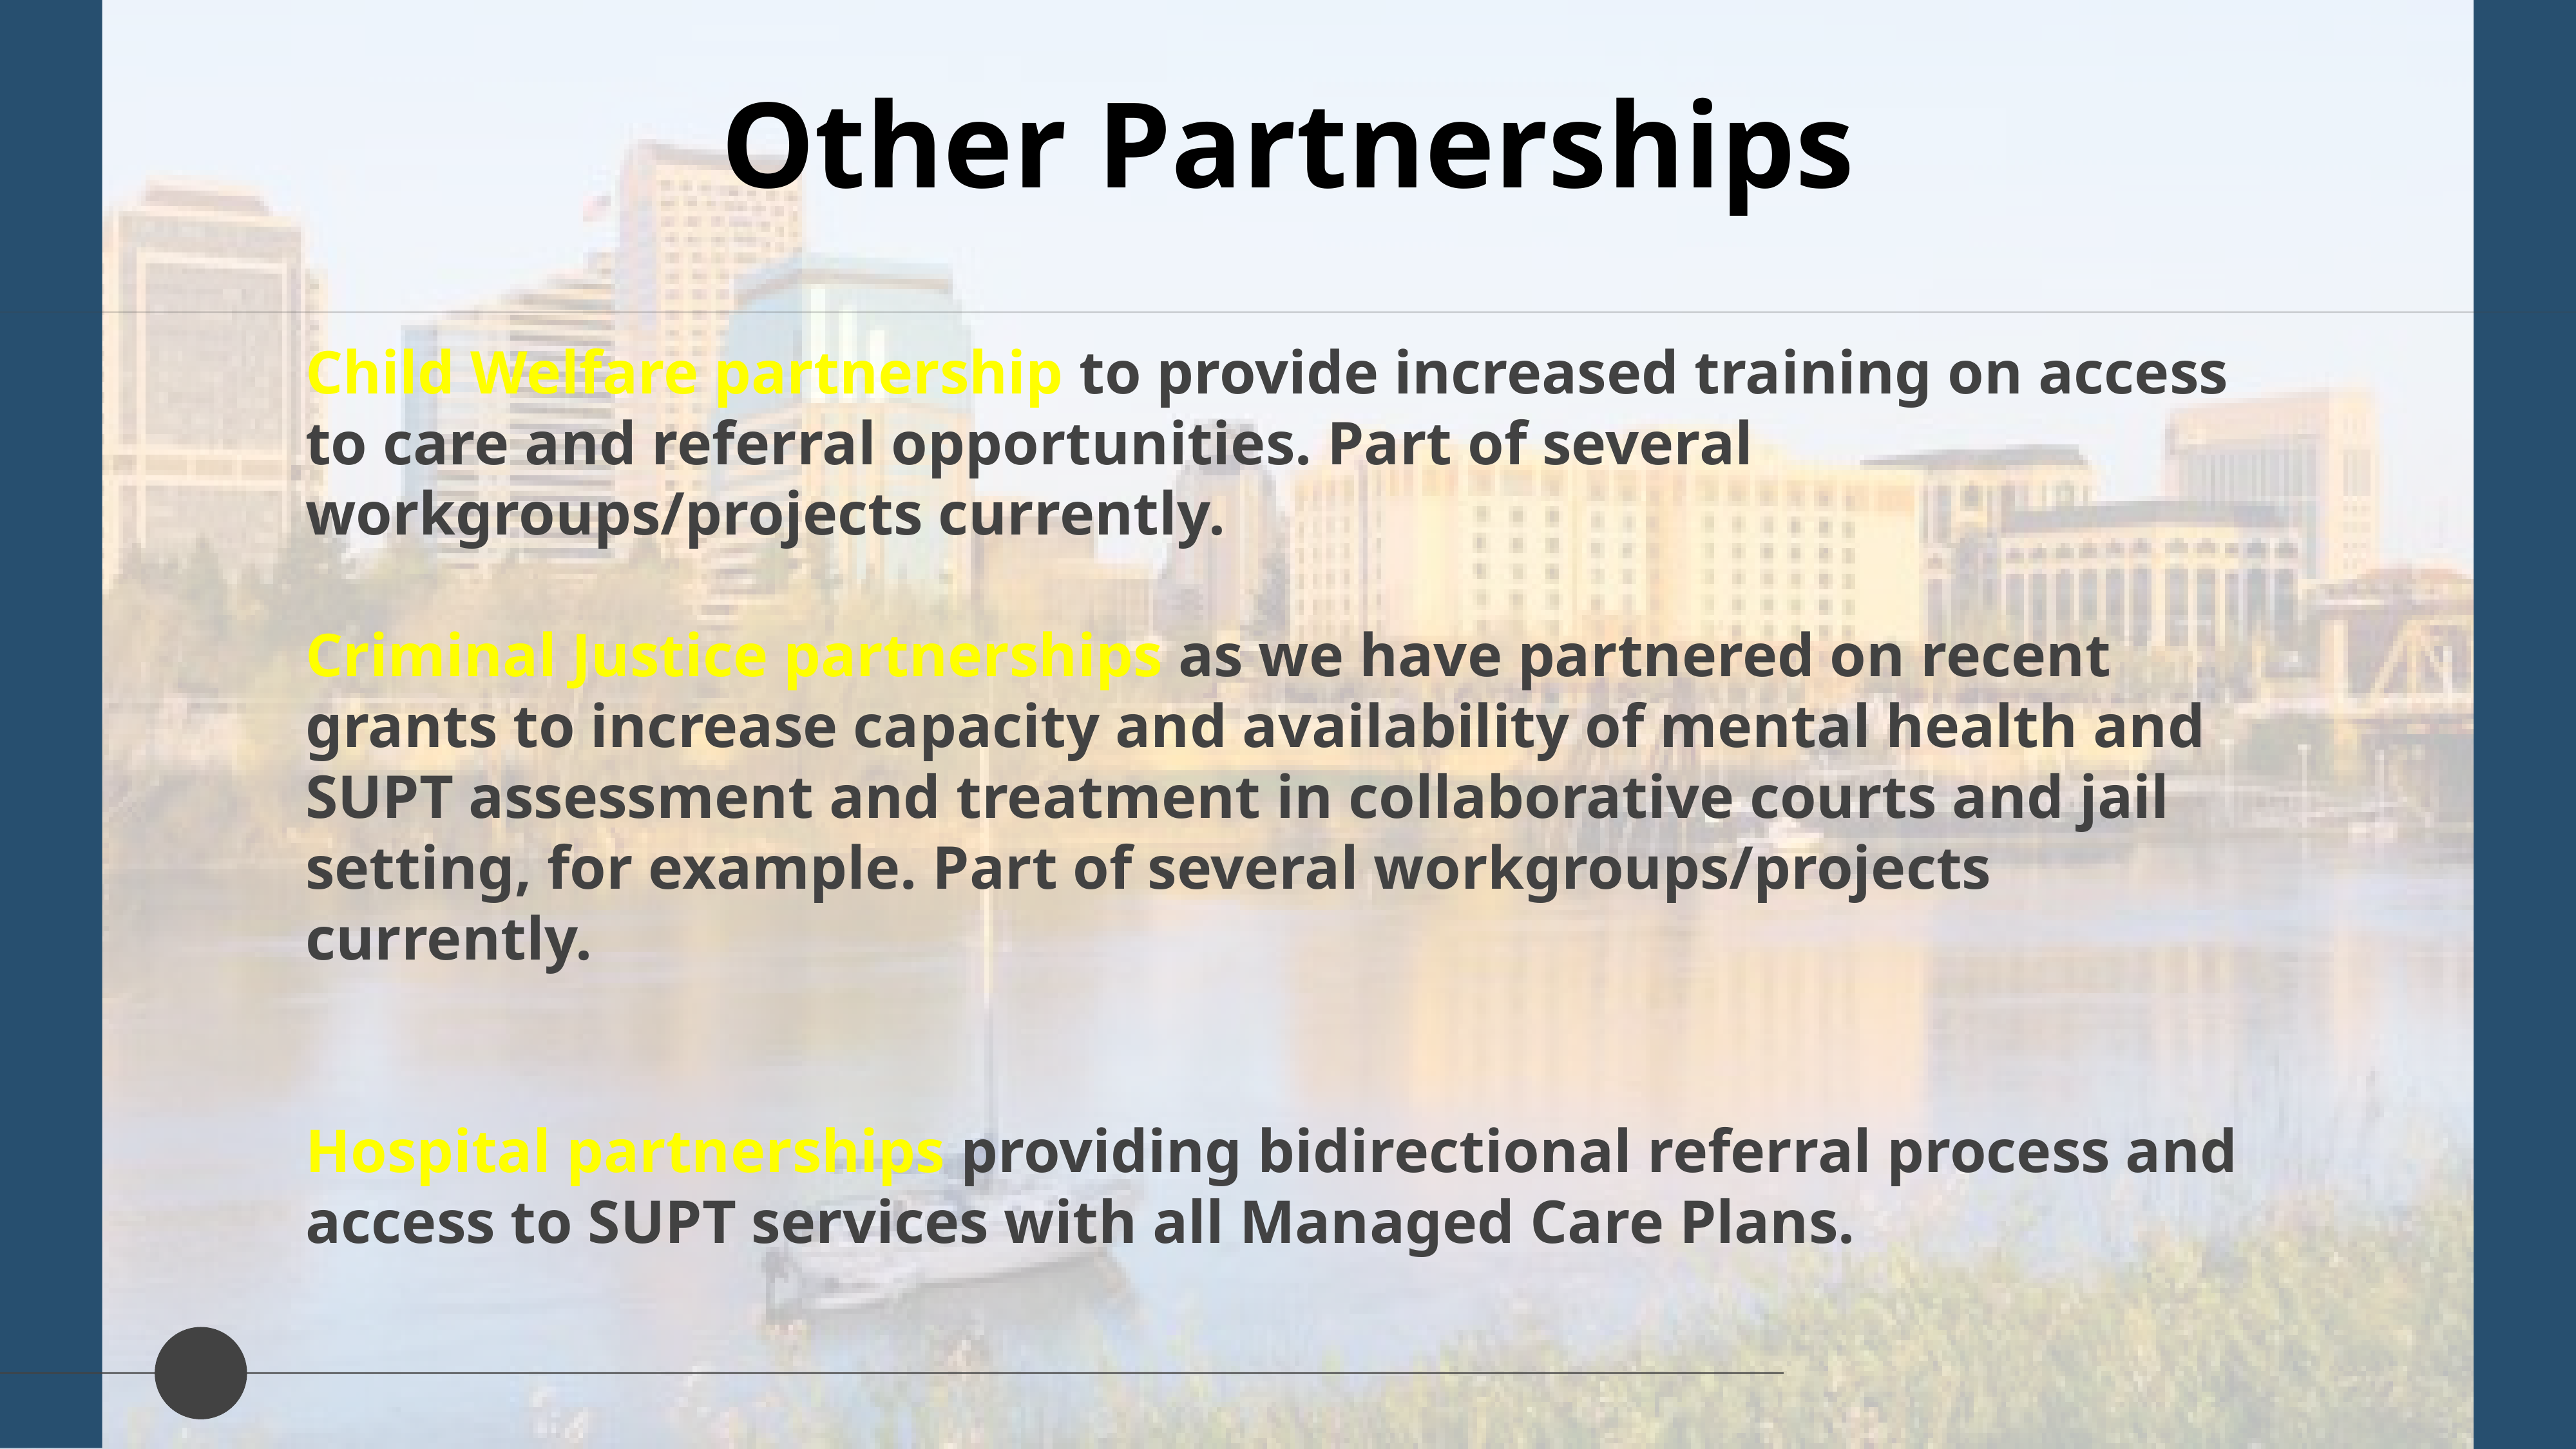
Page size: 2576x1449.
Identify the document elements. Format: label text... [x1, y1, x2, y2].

title Other Partnerships [202, 68, 2374, 231]
text_box Child Welfare partnership to provide increased training on access to care and referral opportunities. Part of several workgroups/projects currently. Criminal Justice partnerships as we have partnered on recent grants to increase capacity and availability of mental health and SUPT assessment and treatment in collaborative courts and jail setting, for example. Part of several workgroups/projects currently. Hospital partnerships providing bidirectional referral process and access to SUPT services with all Managed Care Plans. [296, 329, 2286, 1341]
